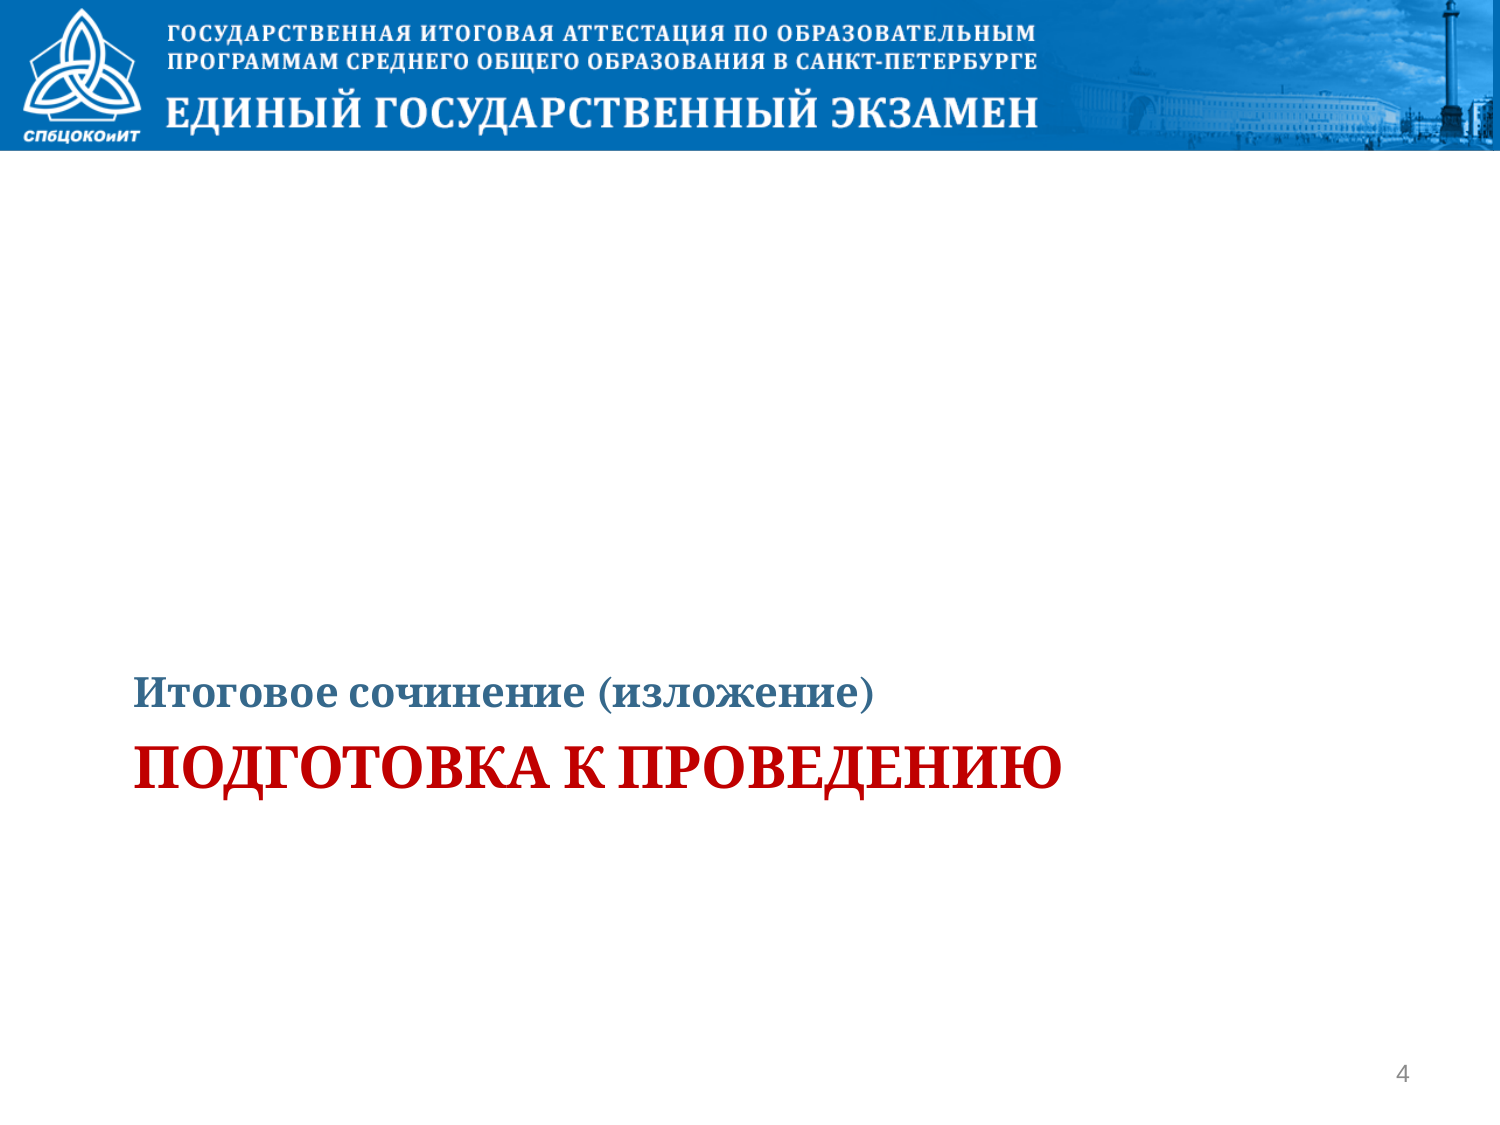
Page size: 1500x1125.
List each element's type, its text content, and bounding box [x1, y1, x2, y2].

list Итоговое сочинение (изложение) [118, 476, 1394, 724]
picture [0, 0, 1500, 1125]
slide_number 4 [1074, 1042, 1425, 1103]
title Подготовка к проведению [118, 724, 1394, 947]
